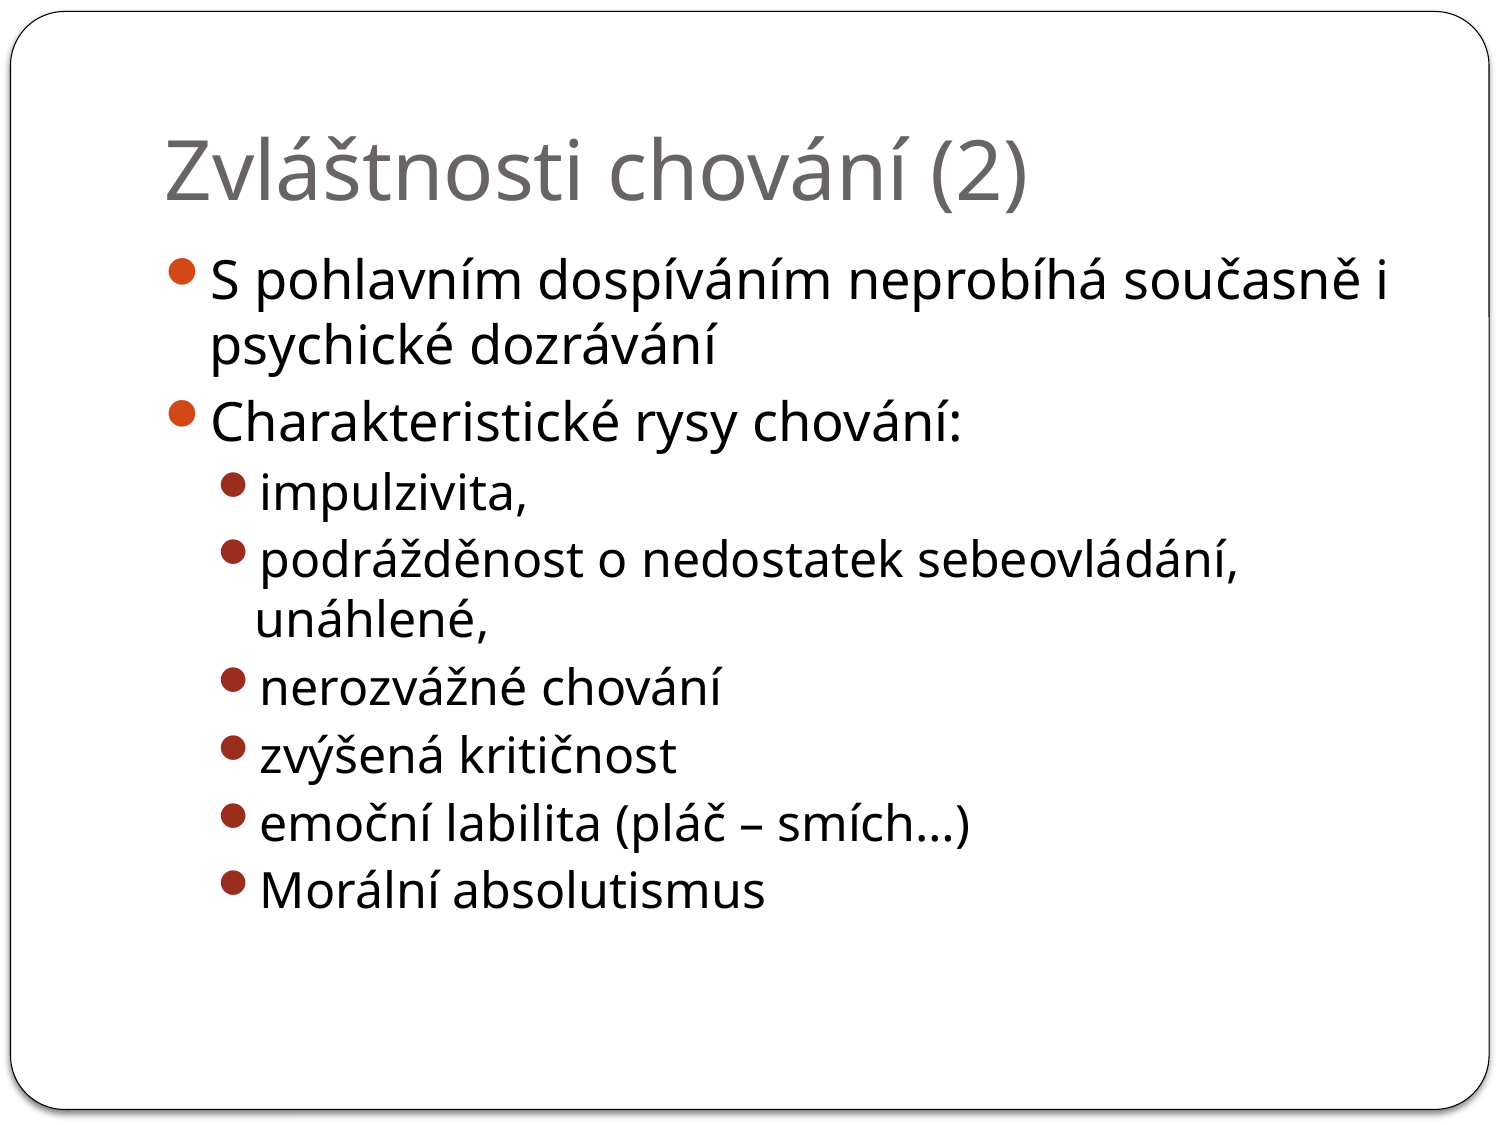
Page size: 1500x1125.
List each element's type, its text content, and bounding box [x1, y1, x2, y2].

title Zvláštnosti chování (2) [150, 45, 1425, 233]
list S pohlavním dospíváním neprobíhá současně i psychické dozrávání Charakteristické rysy chování: impulzivita, podrážděnost o nedostatek sebeovládání, unáhlené, nerozvážné chování zvýšená kritičnost emoční labilita (pláč – smích…) Morální absolutismus [150, 237, 1425, 988]
